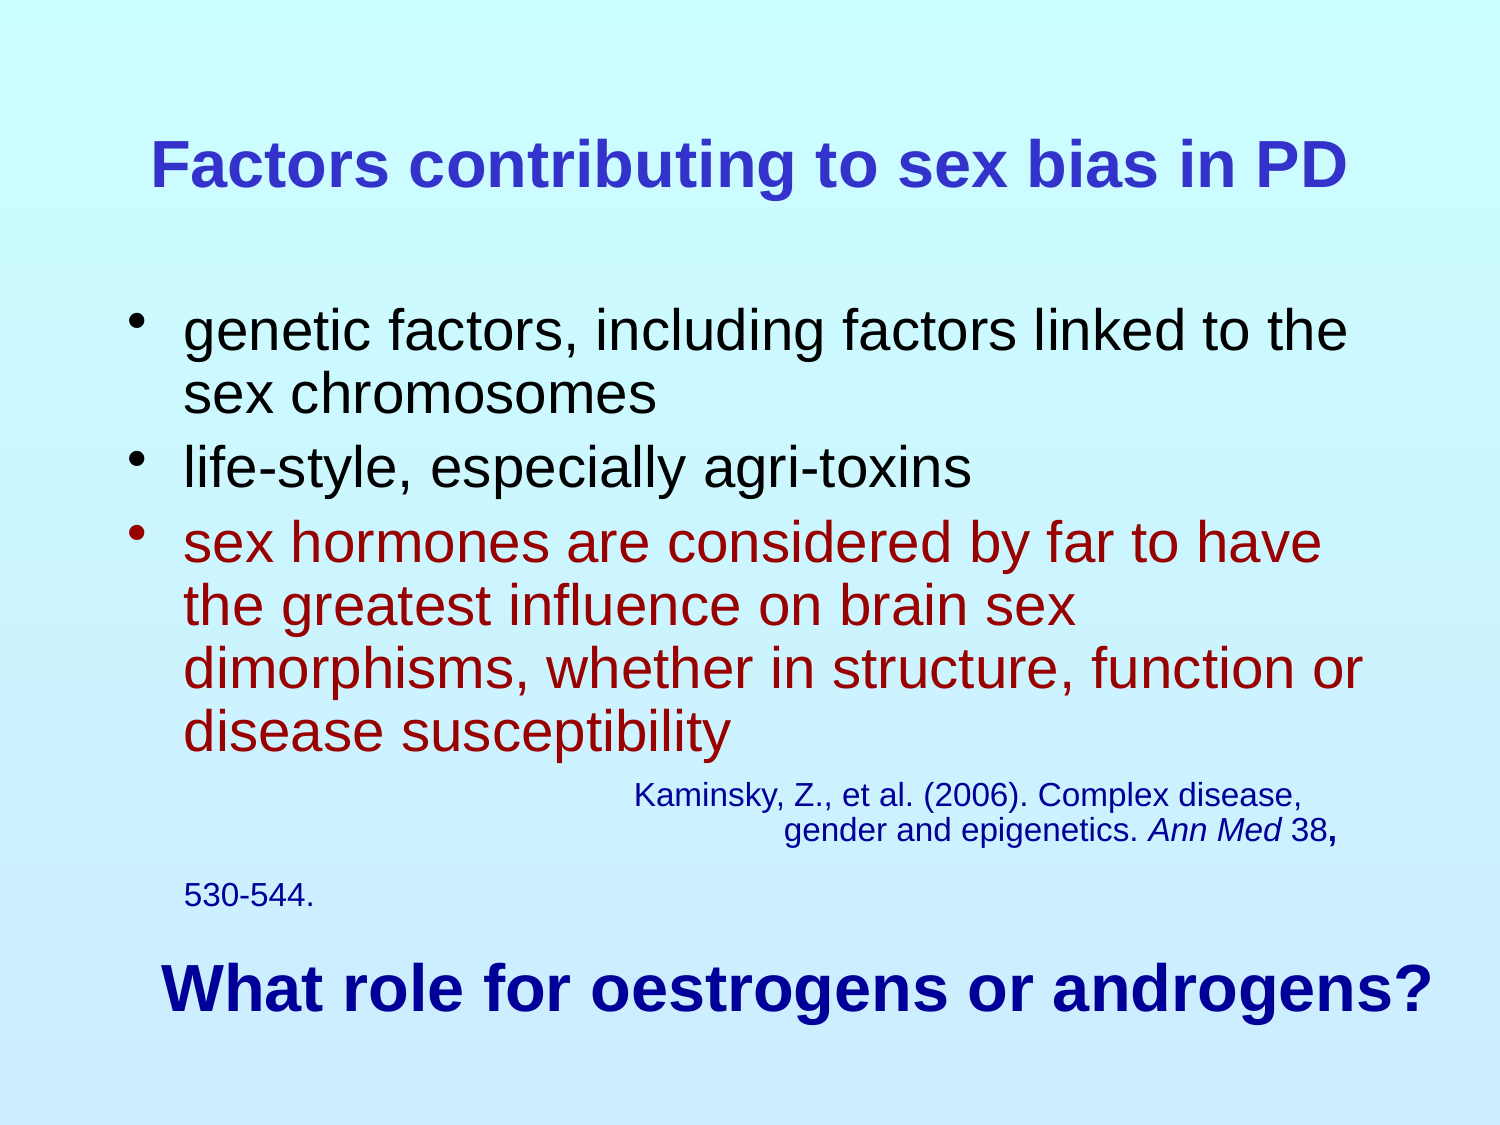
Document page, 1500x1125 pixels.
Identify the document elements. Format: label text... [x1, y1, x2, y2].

title Factors contributing to sex bias in PD [112, 67, 1388, 255]
text_box What role for oestrogens or androgens? [146, 936, 1451, 1032]
list genetic factors, including factors linked to the sex chromosomes life-style, especially agri-toxins sex hormones are considered by far to have the greatest influence on brain sex dimorphisms, whether in structure, function or disease susceptibility Kaminsky, Z., et al. (2006). Complex disease, gender and epigenetics. Ann Med 38, 530-544. [112, 292, 1388, 968]
